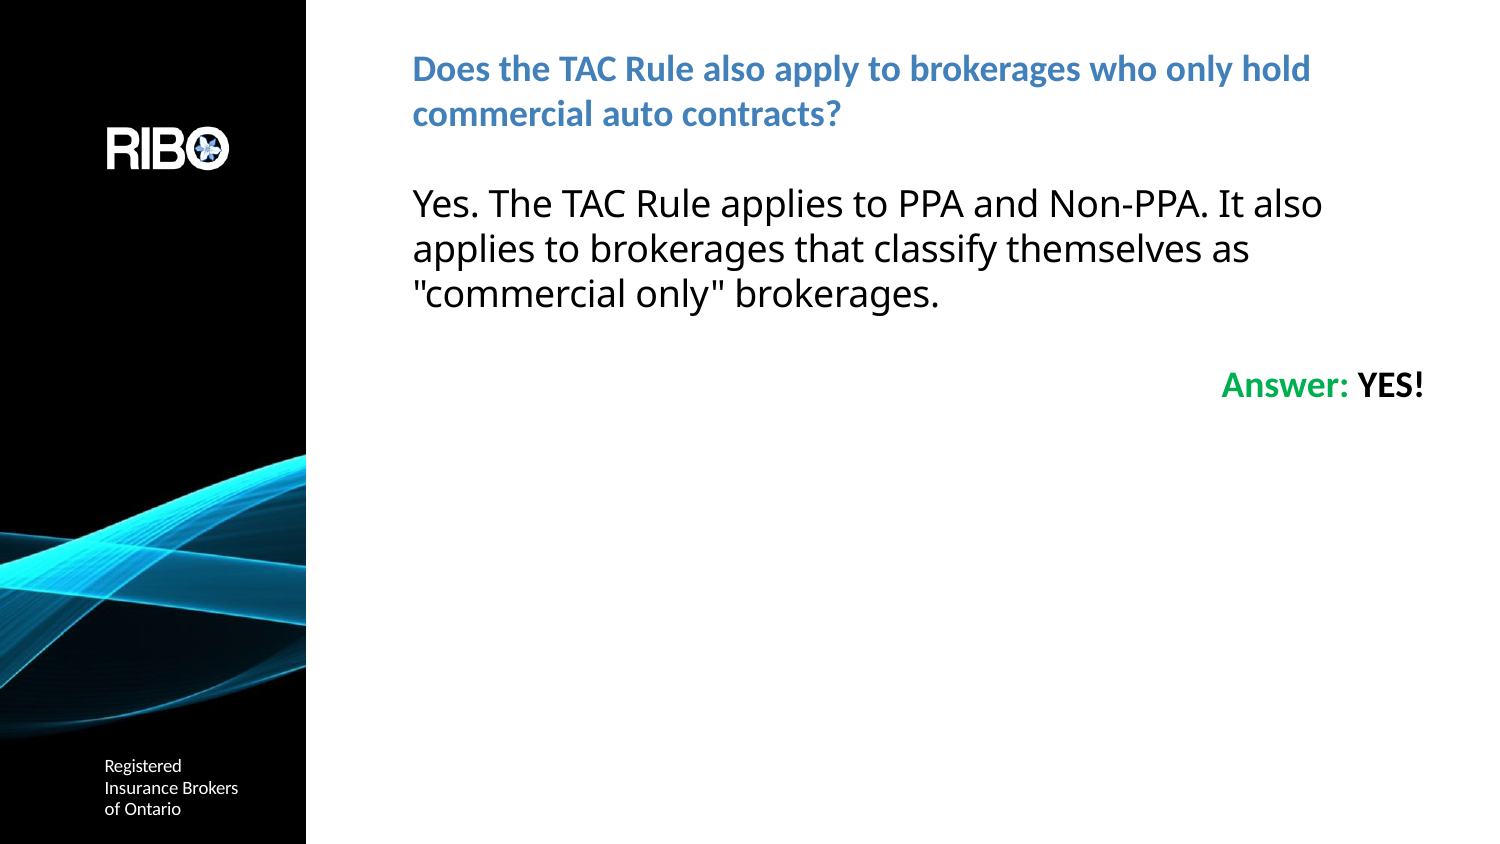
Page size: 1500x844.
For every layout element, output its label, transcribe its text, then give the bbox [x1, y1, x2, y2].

footer Registered Insurance Brokers of Ontario [102, 757, 243, 844]
picture [277, 558, 289, 564]
title Does the TAC Rule also apply to brokerages who only hold commercial auto contracts? [412, 44, 1426, 135]
picture [0, 0, 306, 844]
list Yes. The TAC Rule applies to PPA and Non-PPA. It also applies to brokerages that classify themselves as "commercial only" brokerages. Answer: YES! [412, 135, 1426, 319]
picture [158, 549, 175, 554]
